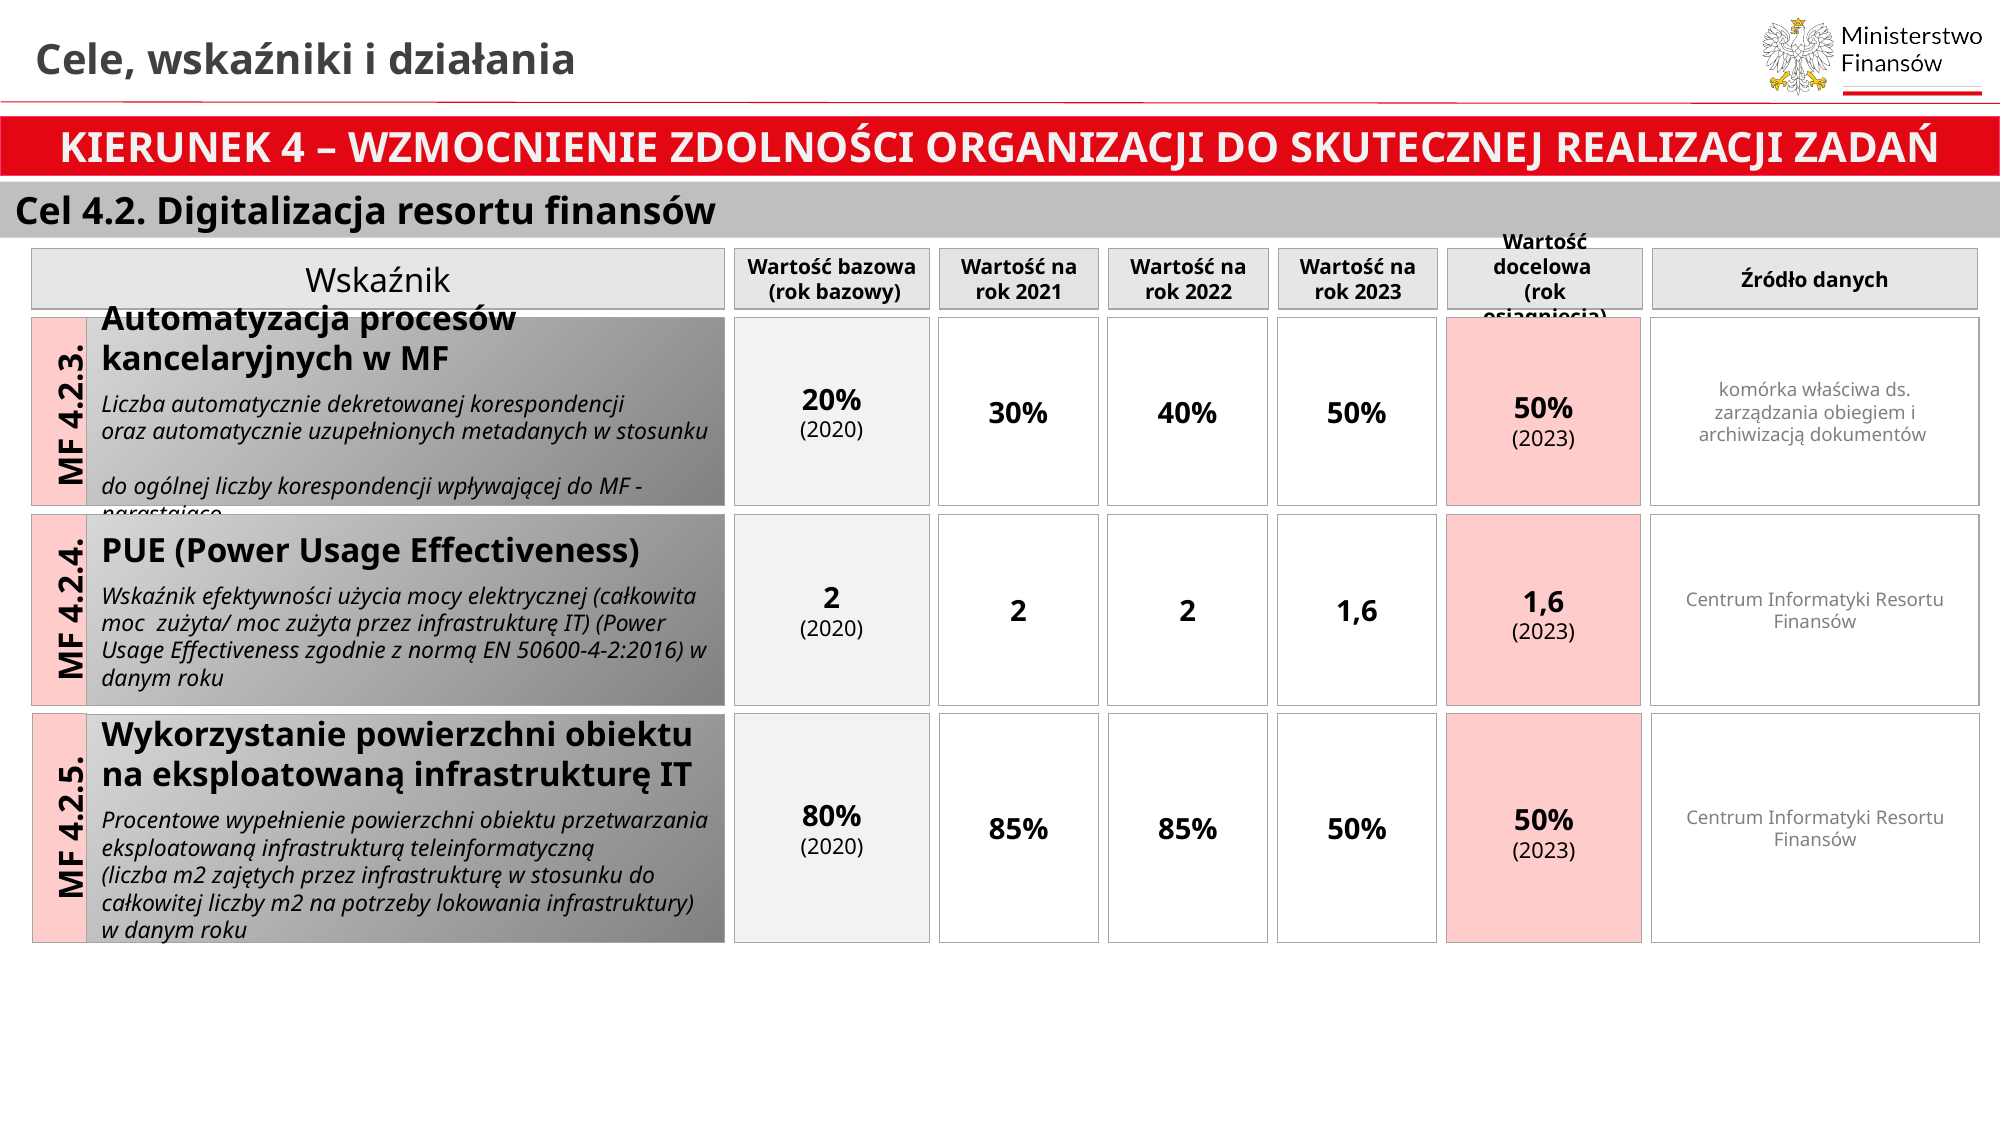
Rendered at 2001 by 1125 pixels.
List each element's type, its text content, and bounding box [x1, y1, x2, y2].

text_box Wartość na rok 2021 [939, 248, 1099, 310]
text_box 80% (2020) [734, 713, 930, 943]
text_box komórka właściwa ds. zarządzania obiegiem i archiwizacją dokumentów [1650, 317, 1980, 506]
text_box 85% [939, 713, 1099, 943]
text_box Centrum Informatyki Resortu Finansów [1650, 514, 1980, 706]
text_box 30% [938, 317, 1099, 506]
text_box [32, 713, 725, 943]
text_box Wartość na rok 2022 [1108, 248, 1269, 310]
text_box KIERUNEK 4 – WZMOCNIENIE ZDOLNOŚCI ORGANIZACJI DO SKUTECZNEJ REALIZACJI ZADAŃ [0, 116, 2000, 176]
text_box 1,6 [1277, 514, 1437, 706]
text_box Źródło danych [1652, 248, 1978, 310]
picture [1743, 104, 2000, 114]
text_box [31, 514, 725, 706]
text_box Wskaźnik [31, 248, 725, 310]
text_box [31, 317, 725, 506]
text_box Wartość docelowa (rok osiągnięcia) [1447, 248, 1643, 310]
text_box 50% [1277, 317, 1437, 506]
text_box 20% (2020) [734, 317, 930, 506]
text_box 2 [938, 514, 1099, 706]
text_box 50% (2023) [1446, 713, 1642, 943]
text_box 2 [1107, 514, 1268, 706]
text_box 2 (2020) [734, 514, 930, 706]
text_box Wartość na rok 2023 [1278, 248, 1438, 310]
text_box Wartość bazowa (rok bazowy) [734, 248, 930, 310]
text_box 50% [1277, 713, 1437, 943]
text_box 50% (2023) [1446, 317, 1641, 506]
text_box 40% [1107, 317, 1268, 506]
text_box 1,6 (2023) [1446, 514, 1641, 706]
text_box Cel 4.2. Digitalizacja resortu finansów [0, 181, 2000, 238]
picture [1743, 0, 2000, 101]
text_box Cele, wskaźniki i działania [31, 25, 1549, 91]
text_box Centrum Informatyki Resortu Finansów [1651, 713, 1980, 943]
text_box 85% [1108, 713, 1268, 943]
